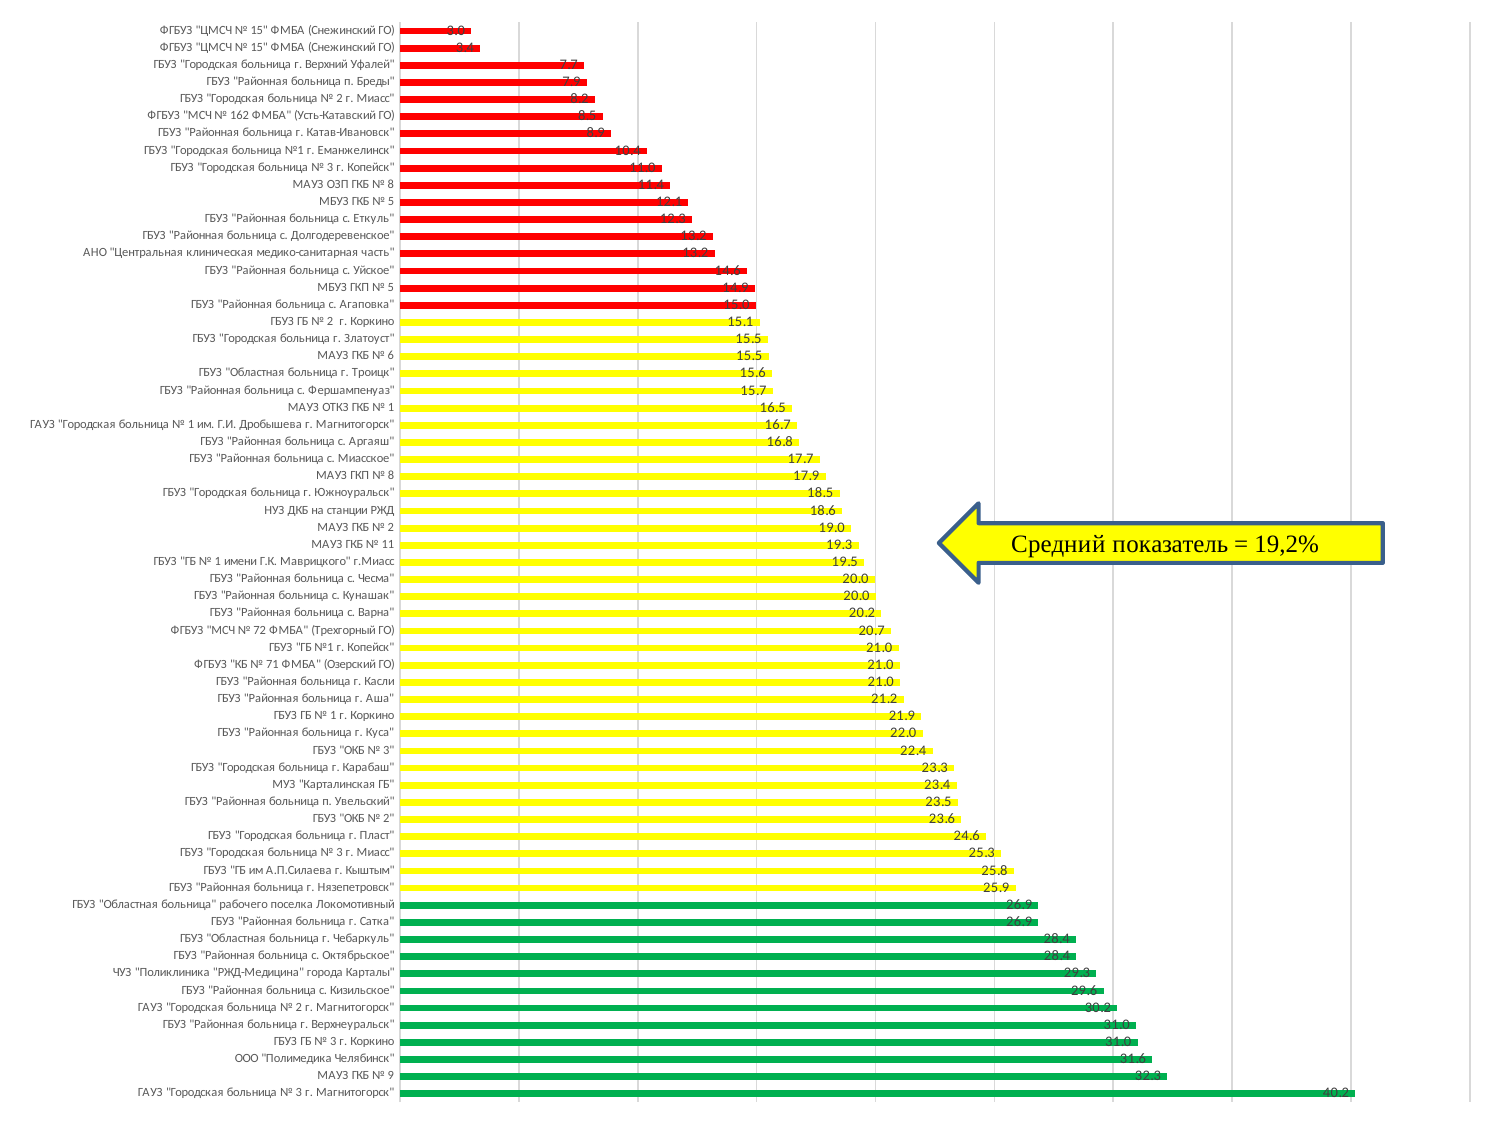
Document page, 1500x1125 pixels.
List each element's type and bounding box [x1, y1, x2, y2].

chart [0, 0, 1500, 1125]
